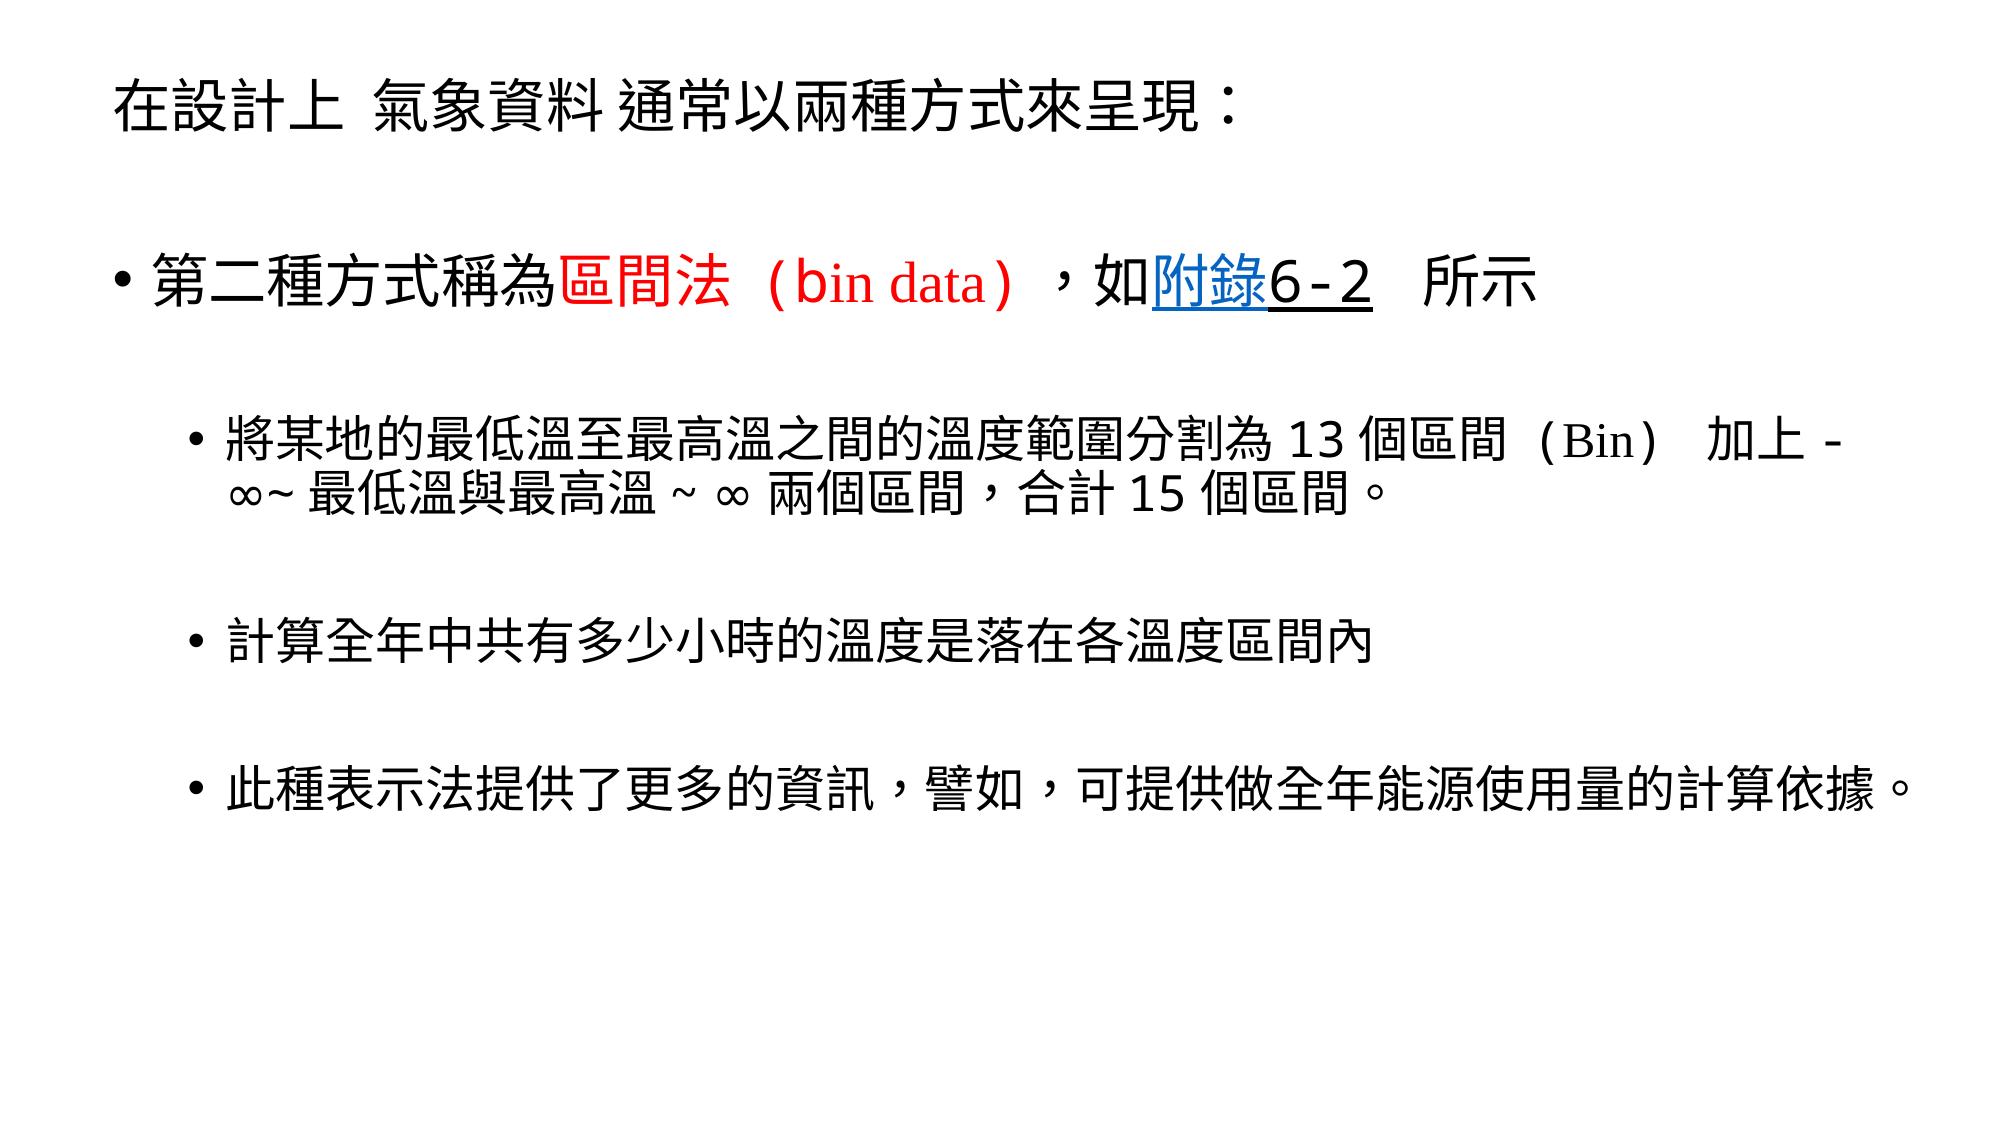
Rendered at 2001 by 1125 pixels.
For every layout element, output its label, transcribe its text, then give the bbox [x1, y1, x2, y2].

list 在設計上 氣象資料 通常以兩種方式來呈現： 第二種方式稱為區間法 (bin data)，如附錄6-2 所示 將某地的最低溫至最高溫之間的溫度範圍分割為13個區間 (Bin) 加上-∞~最低溫與最高溫~ ∞兩個區間，合計15個區間。 計算全年中共有多少小時的溫度是落在各溫度區間內 此種表示法提供了更多的資訊，譬如，可提供做全年能源使用量的計算依據。 [97, 69, 1929, 1040]
